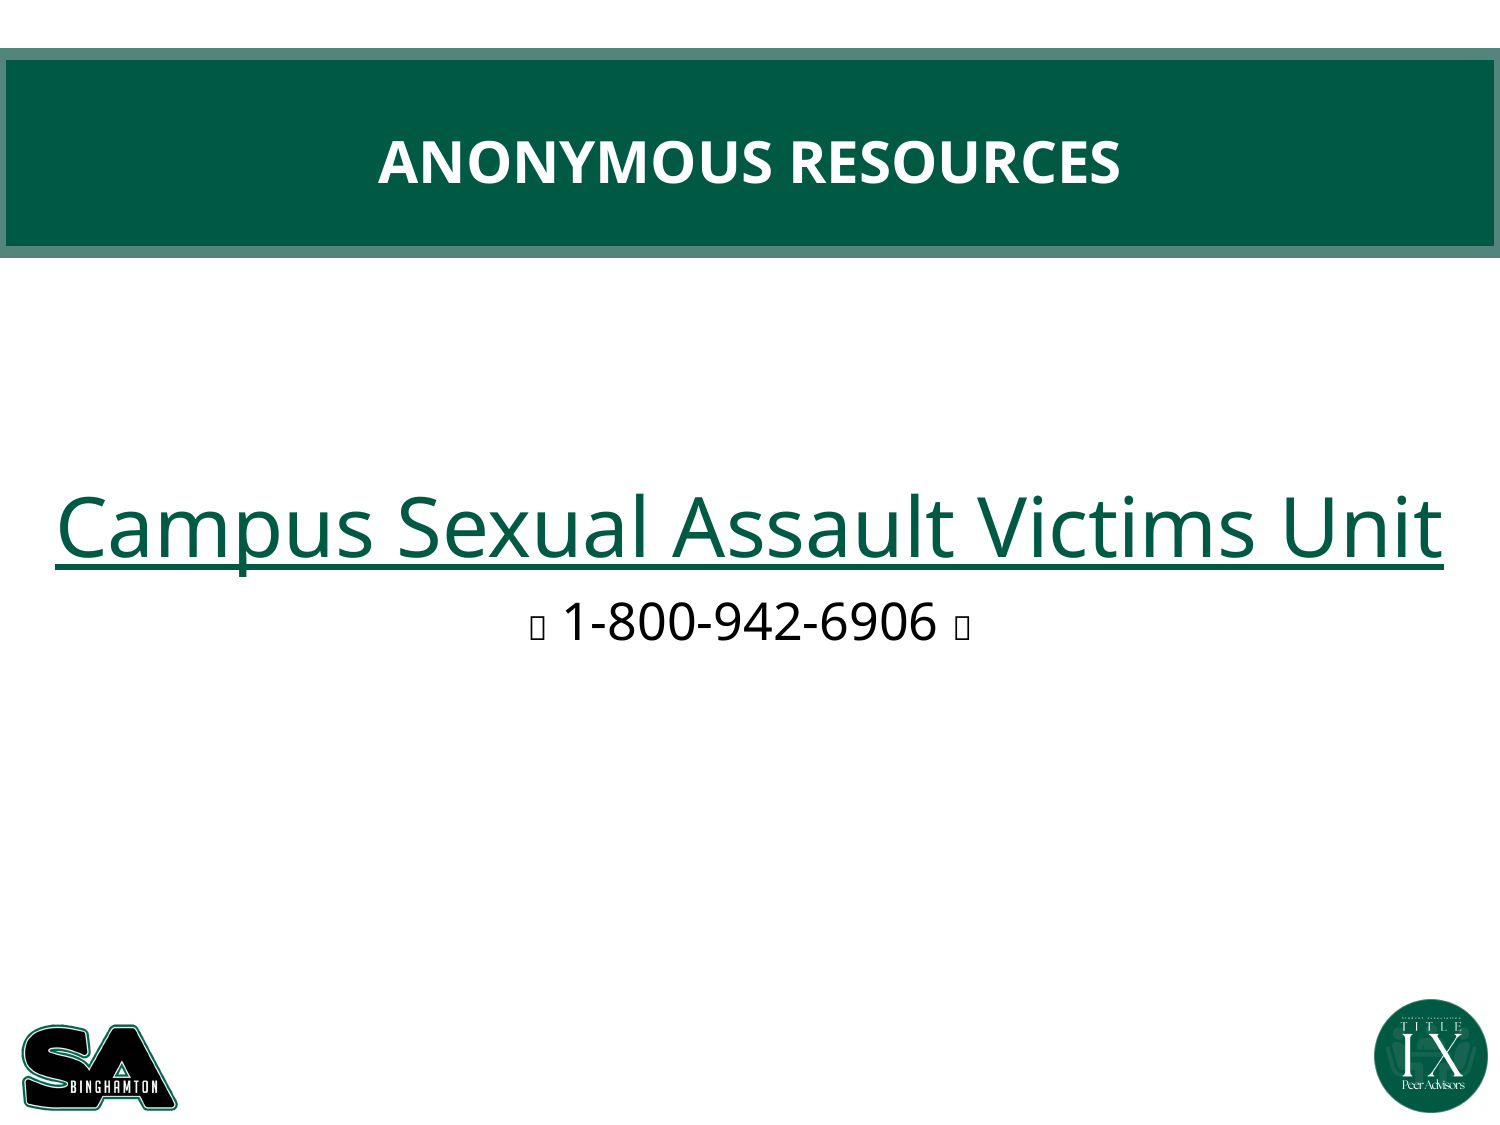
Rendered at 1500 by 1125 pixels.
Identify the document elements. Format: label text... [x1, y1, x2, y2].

title ANONYMOUS RESOURCES [51, 97, 1449, 223]
picture [21, 1024, 178, 1111]
picture [1374, 999, 1488, 1113]
text_box Campus Sexual Assault Victims Unit 📞 1-800-942-6906 📞 [11, 270, 1489, 855]
